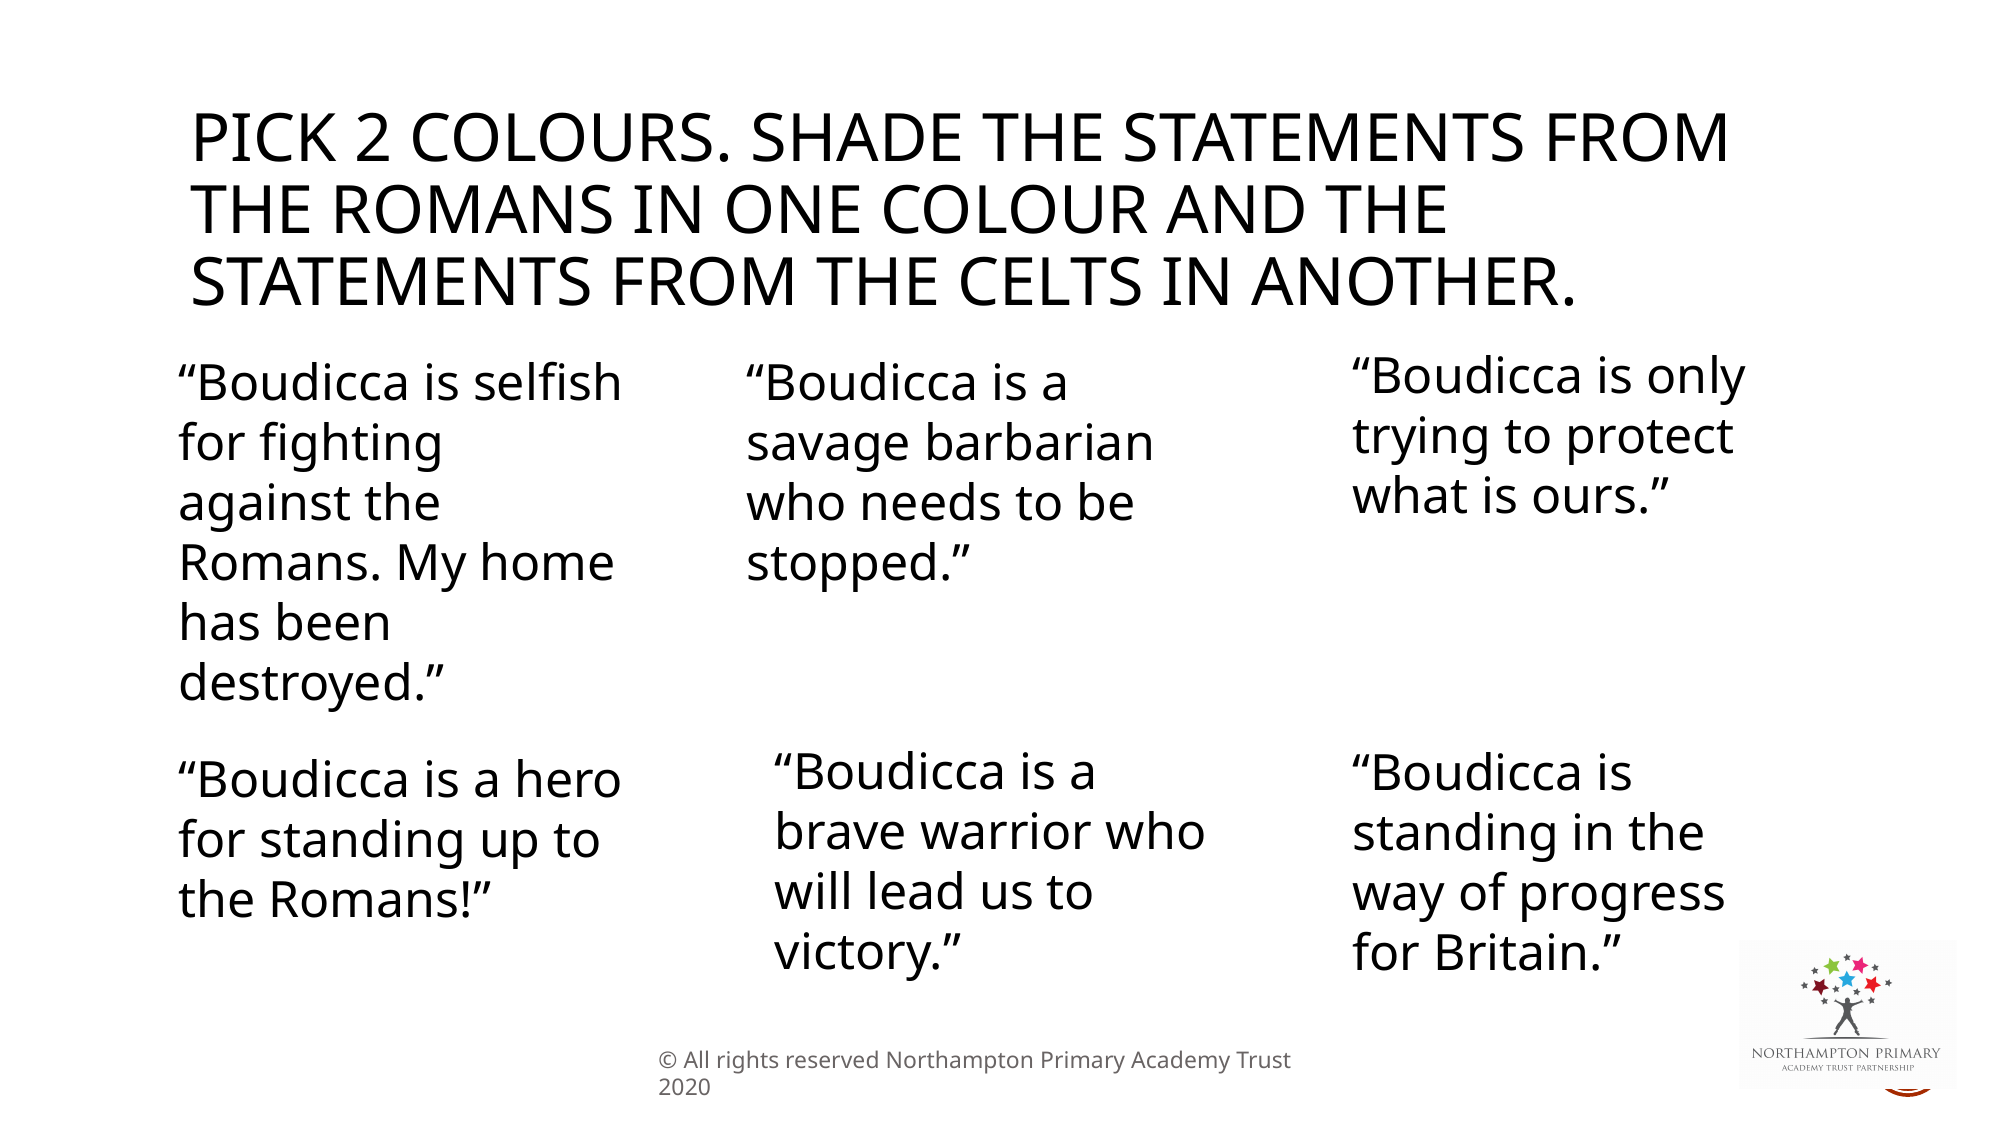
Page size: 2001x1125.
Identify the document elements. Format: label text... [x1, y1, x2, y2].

picture [1739, 940, 1957, 1089]
title Pick 2 colours. Shade the statements from the Romans in one colour and the statements from the Celts in another. [175, 79, 1826, 344]
text_box “Boudicca is a brave warrior who will lead us to victory.” [760, 732, 1240, 988]
footer © All rights reserved Northampton Primary Academy Trust 2020 [643, 1042, 1338, 1103]
text_box “Boudicca is a savage barbarian who needs to be stopped.” [731, 343, 1212, 599]
text_box “Boudicca is standing in the way of progress for Britain.” [1337, 732, 1818, 988]
text_box “Boudicca is a hero for standing up to the Romans!” [163, 740, 644, 936]
text_box “Boudicca is only trying to protect what is ours.” [1337, 335, 1818, 531]
text_box “Boudicca is selfish for fighting against the Romans. My home has been destroyed.” [163, 343, 644, 719]
